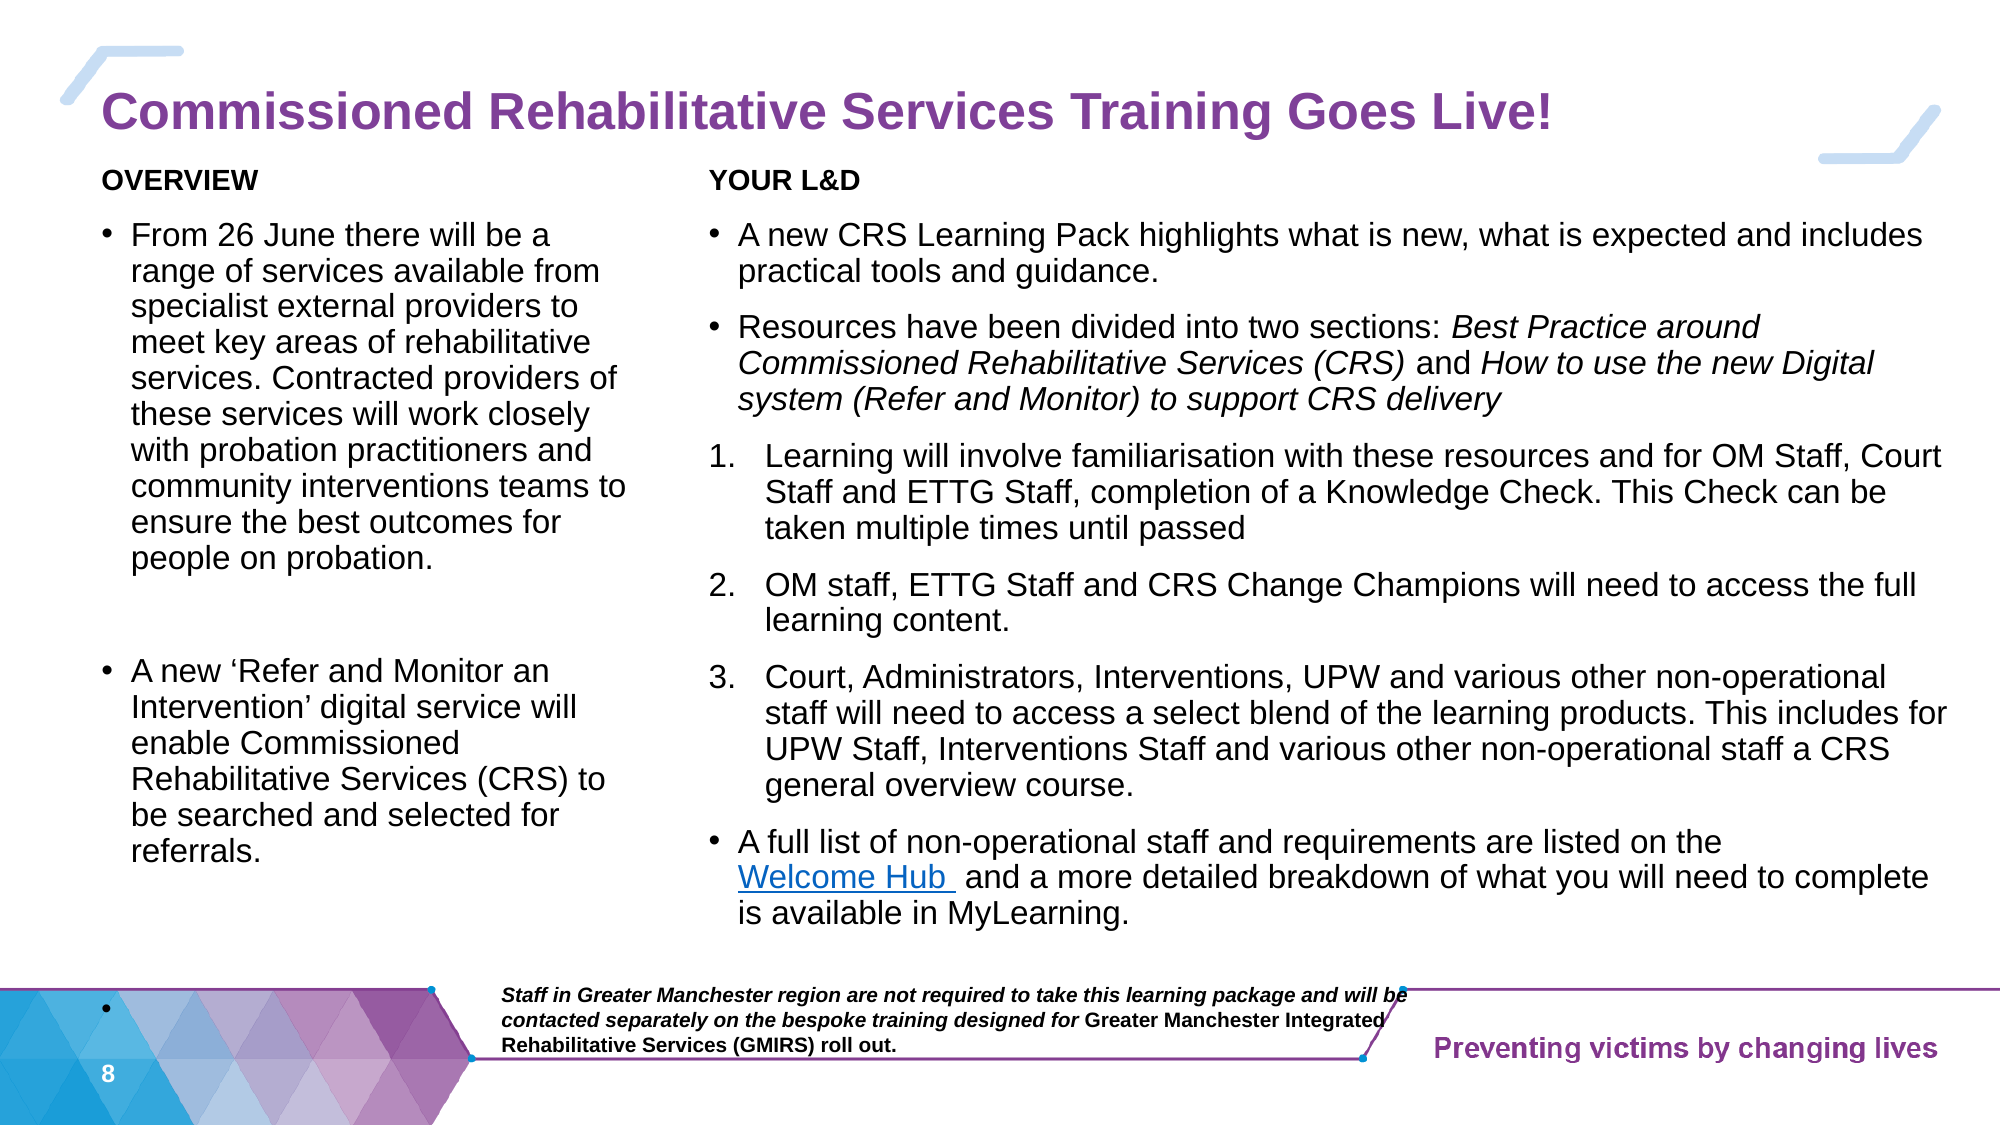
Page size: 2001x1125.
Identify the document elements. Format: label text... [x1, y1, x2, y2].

picture [0, 966, 2000, 1125]
text_box Staff in Greater Manchester region are not required to take this learning package and will be contacted separately on the bespoke training designed for Greater Manchester Integrated Rehabilitative Services (GMIRS) roll out. [486, 974, 1445, 1065]
picture [1789, 0, 2000, 191]
list OVERVIEW From 26 June there will be a range of services available from specialist external providers to meet key areas of rehabilitative services. Contracted providers of these services will work closely with probation practitioners and community interventions teams to ensure the best outcomes for people on probation. A new ‘Refer and Monitor an Intervention’ digital service will enable Commissioned Rehabilitative Services (CRS) to be searched and selected for referrals. [86, 157, 649, 883]
title Commissioned Rehabilitative Services Training Goes Live! [86, 70, 1913, 155]
picture [43, 0, 213, 128]
slide_number 8 [86, 1042, 257, 1103]
list YOUR L&D A new CRS Learning Pack highlights what is new, what is expected and includes practical tools and guidance. Resources have been divided into two sections: Best Practice around Commissioned Rehabilitative Services (CRS) and How to use the new Digital system (Refer and Monitor) to support CRS delivery Learning will involve familiarisation with these resources and for OM Staff, Court Staff and ETTG Staff, completion of a Knowledge Check. This Check can be taken multiple times until passed OM staff, ETTG Staff and CRS Change Champions will need to access the full learning content. Court, Administrators, Interventions, UPW and various other non-operational staff will need to access a select blend of the learning products. This includes for UPW Staff, Interventions Staff and various other non-operational staff a CRS general overview course. A full list of non-operational staff and requirements are listed on the Welcome Hub and a more detailed breakdown of what you will need to complete is available in MyLearning. [693, 157, 1966, 936]
